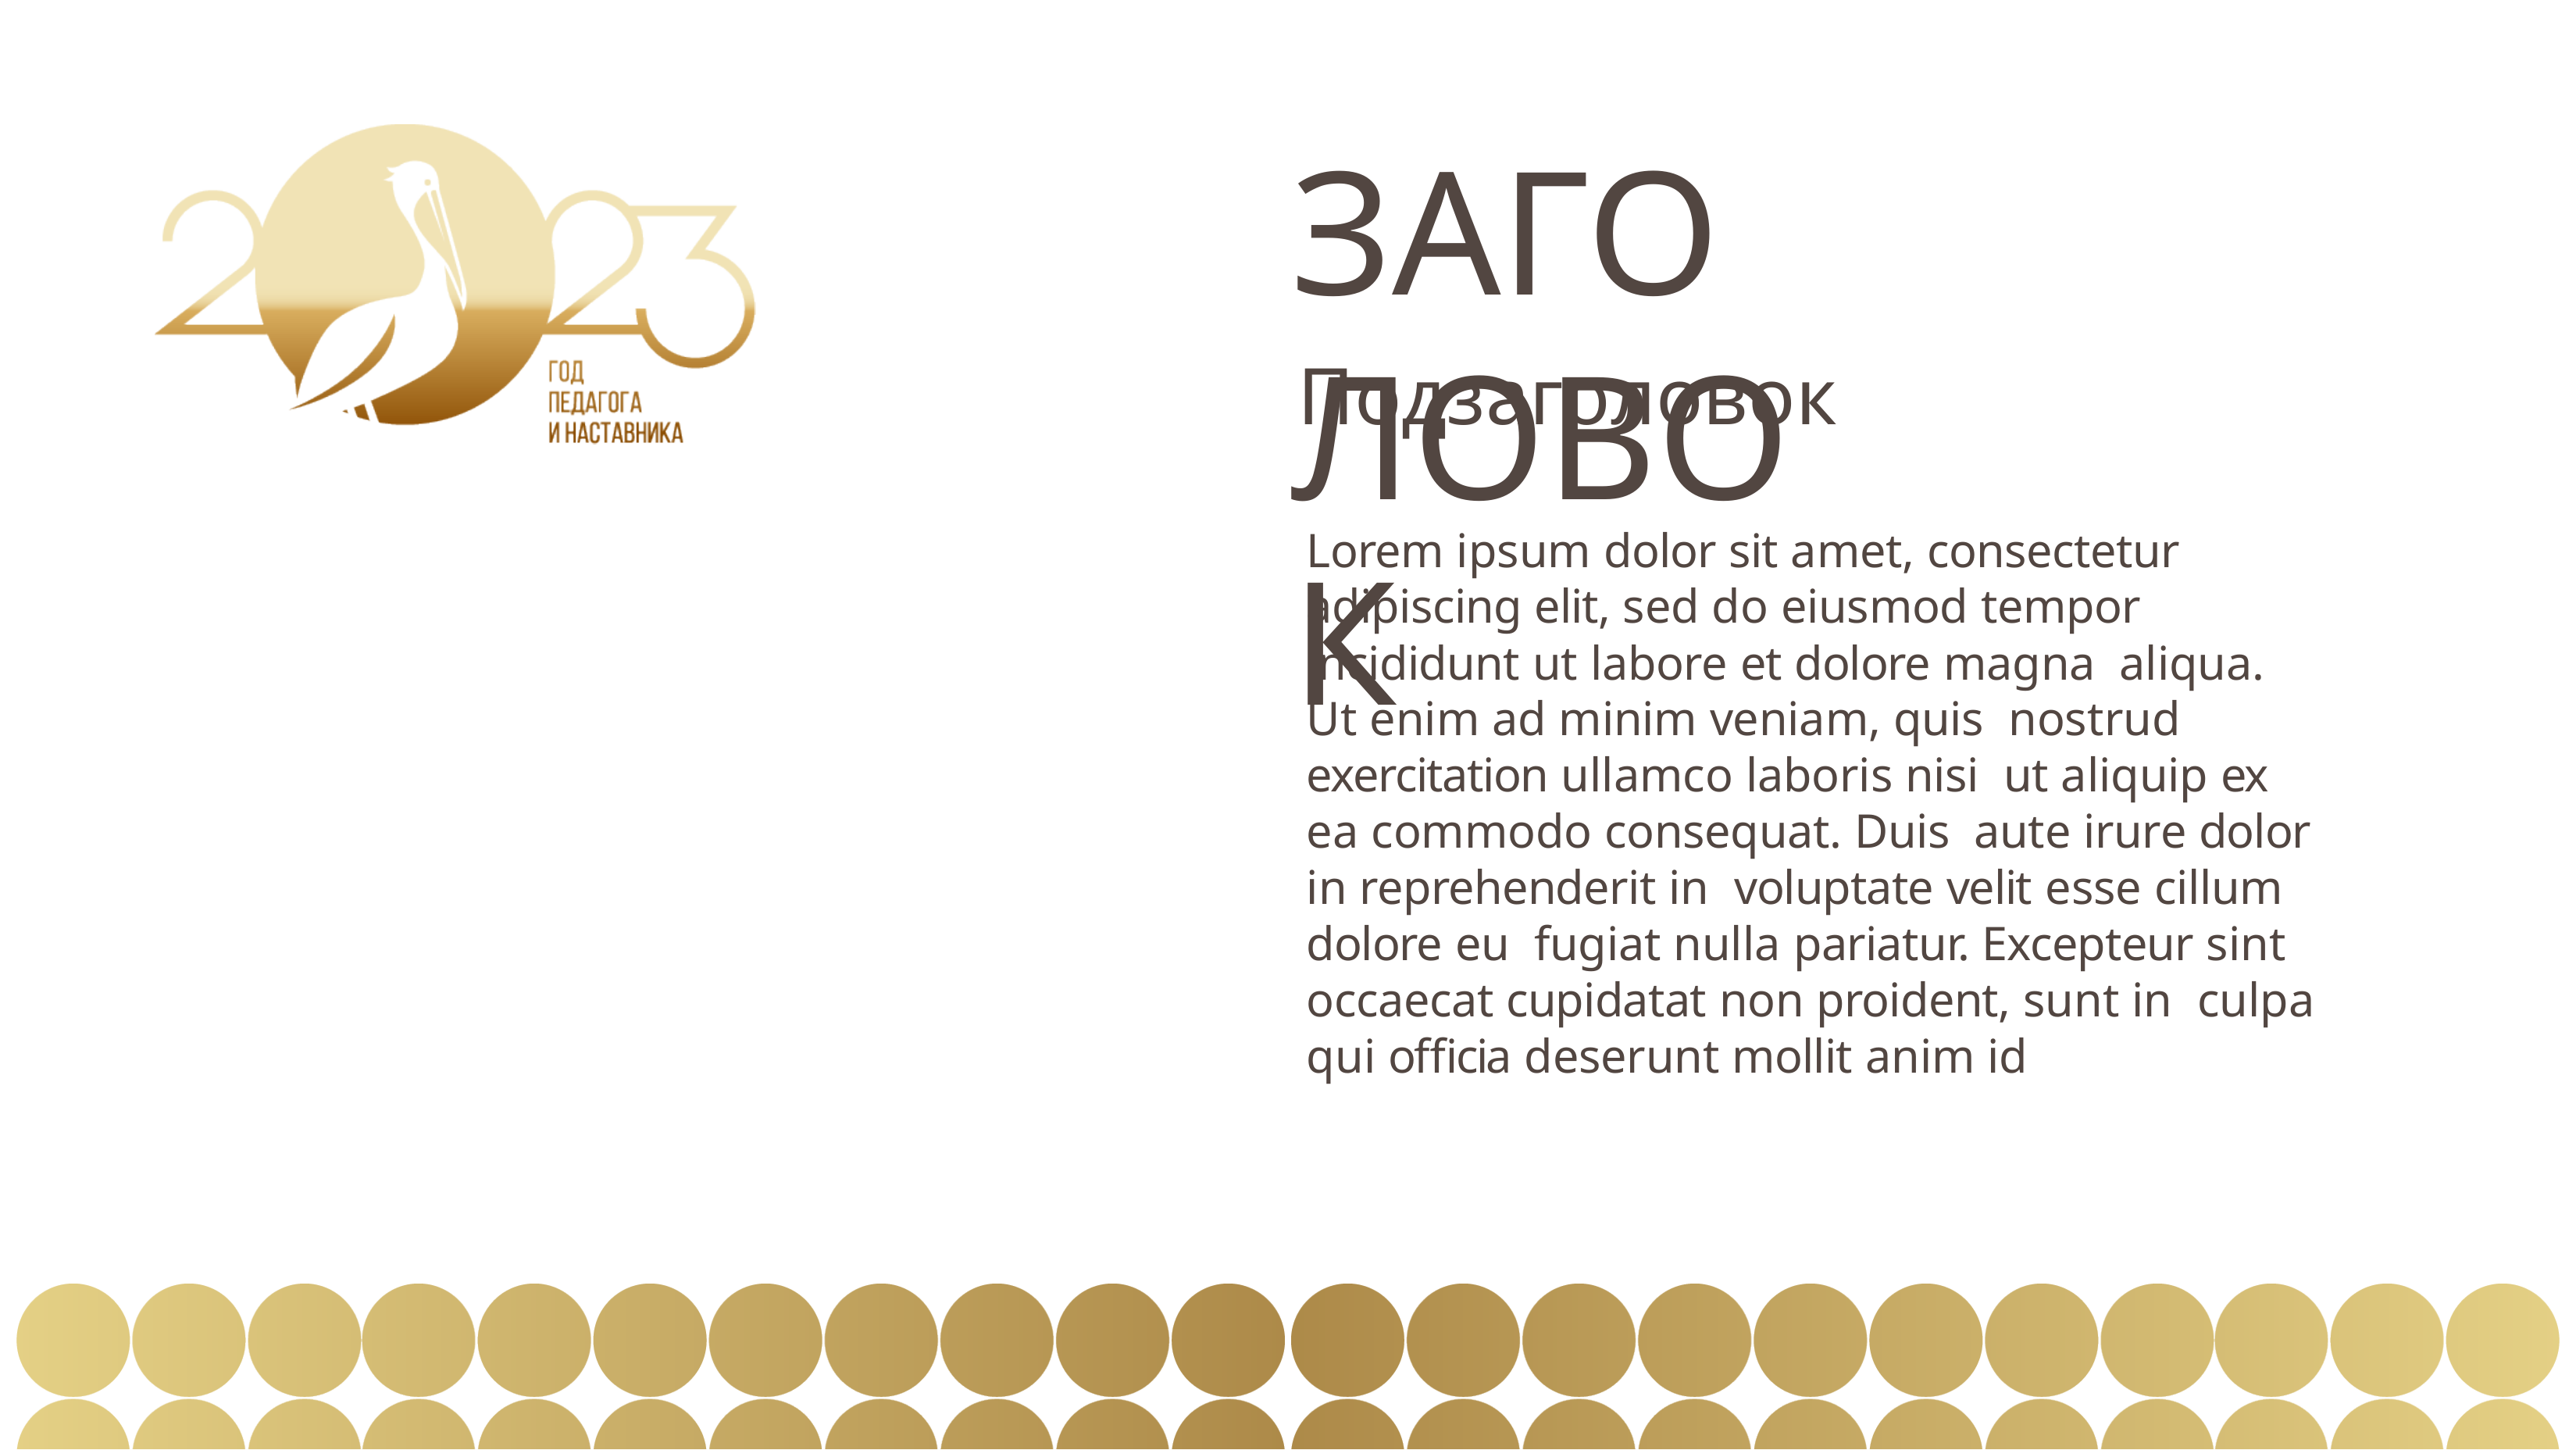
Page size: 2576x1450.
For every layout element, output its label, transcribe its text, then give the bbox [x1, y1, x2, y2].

text_box Lorem ipsum dolor sit amet, consectetur adipiscing elit, sed do eiusmod tempor incididunt ut labore et dolore magna aliqua. Ut enim ad minim veniam, quis nostrud exercitation ullamco laboris nisi ut aliquip ex ea commodo consequat. Duis aute irure dolor in reprehenderit in voluptate velit esse cillum dolore eu fugiat nulla pariatur. Excepteur sint occaecat cupidatat non proident, sunt in culpa qui officia deserunt mollit anim id [1304, 519, 2325, 1083]
title ЗАГОЛОВОК [774, 122, 1802, 740]
text_box Подзаголовок [1296, 344, 1845, 441]
picture [1291, 1283, 2560, 1450]
picture [154, 124, 756, 445]
picture [16, 1283, 1285, 1450]
